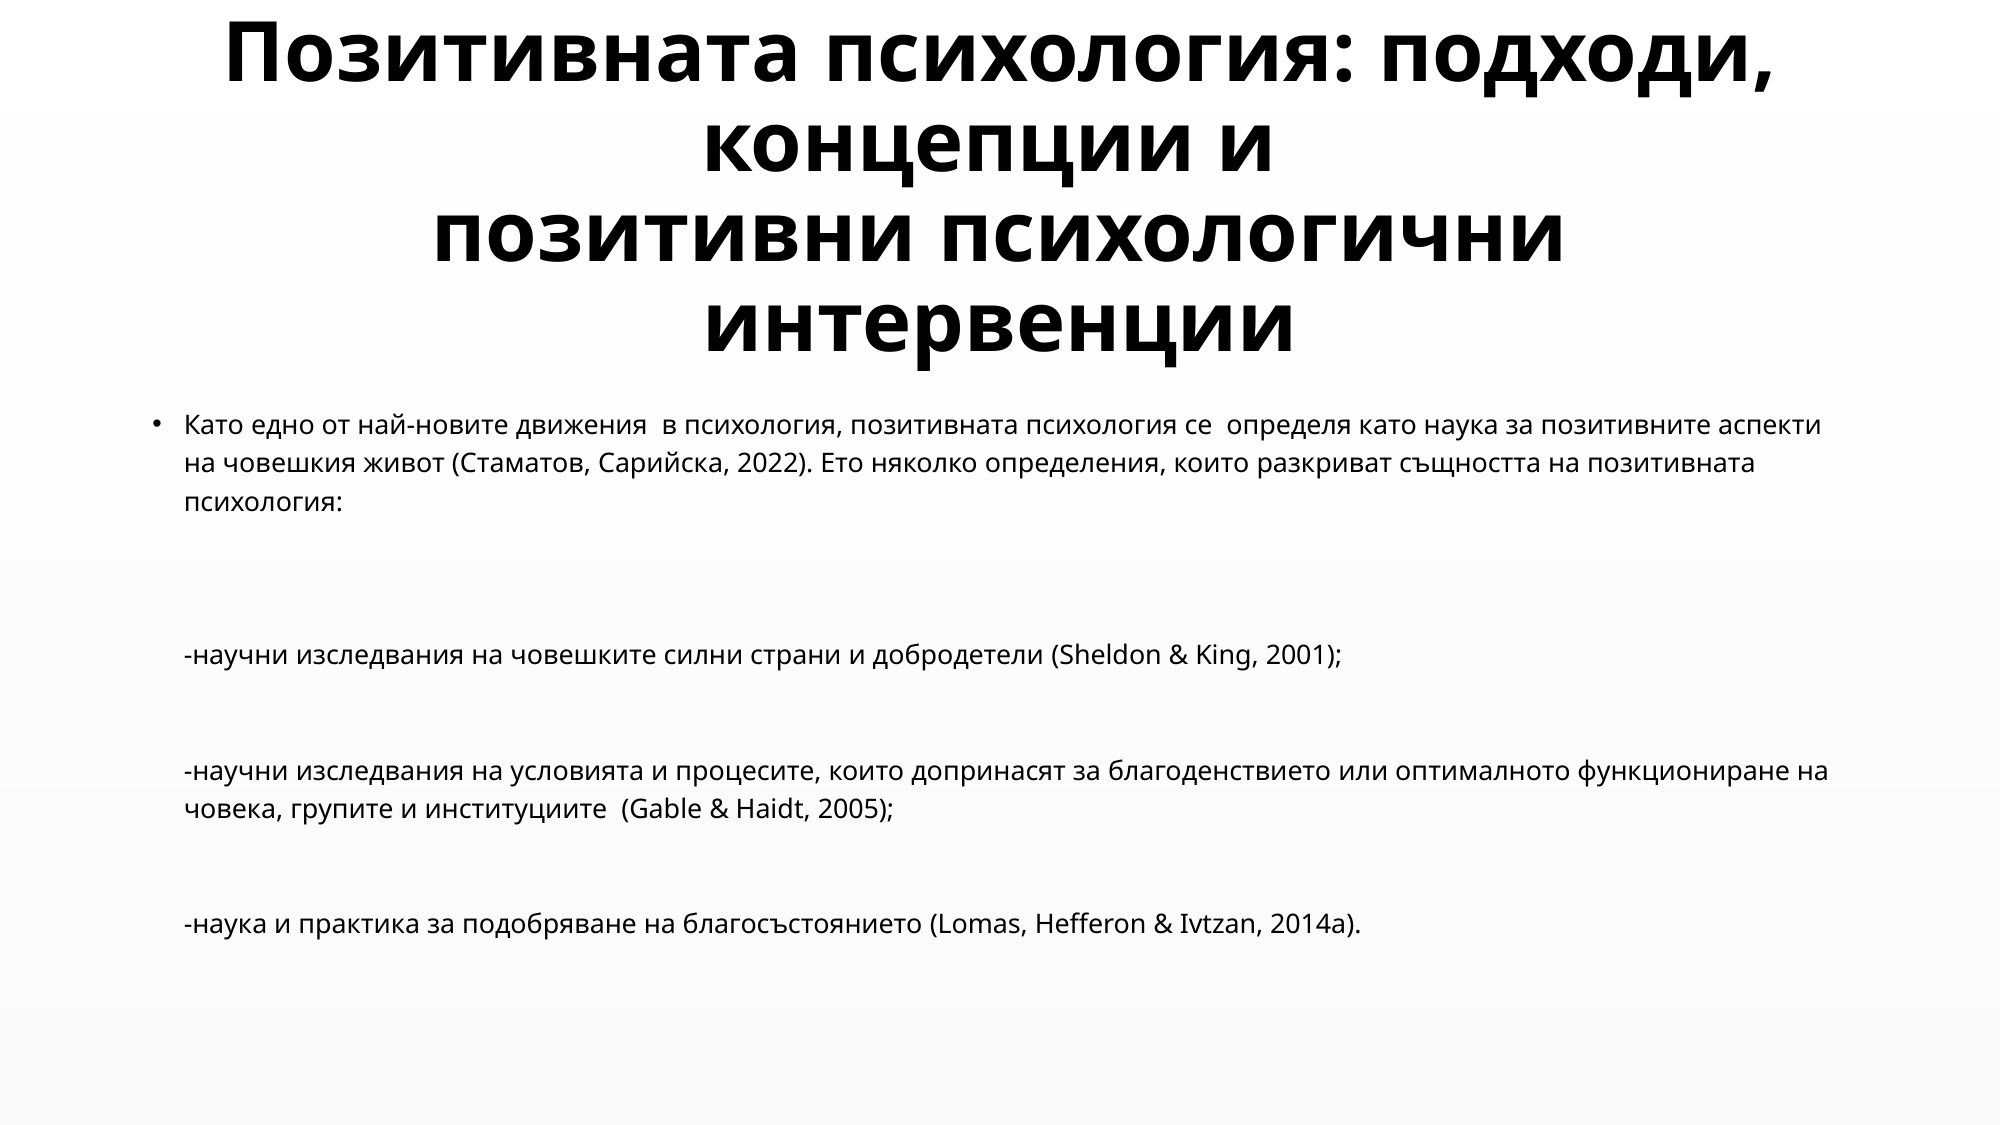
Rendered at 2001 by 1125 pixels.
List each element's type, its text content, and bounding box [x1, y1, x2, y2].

list Като едно от най-новите движения в психология, позитивната психология се определя като наука за позитивните аспекти на човешкия живот (Стаматов, Сарийска, 2022). Ето няколко определения, които разкриват същността на позитивната психология: -научни изследвания на човешките силни страни и добродетели (Sheldon & King, 2001); -научни изследвания на услoвията и процесите, които допринасят за благоденствието или оптималното функциониране на човека, групите и институциите (Gable & Haidt, 2005); -наука и практика за подобряване на благосъстоянието (Lomas, Hefferon & Ivtzan, 2014a). [137, 393, 1863, 992]
title Позитивната психология: подходи, концепции и позитивни психологични интервенции [137, 15, 1863, 393]
